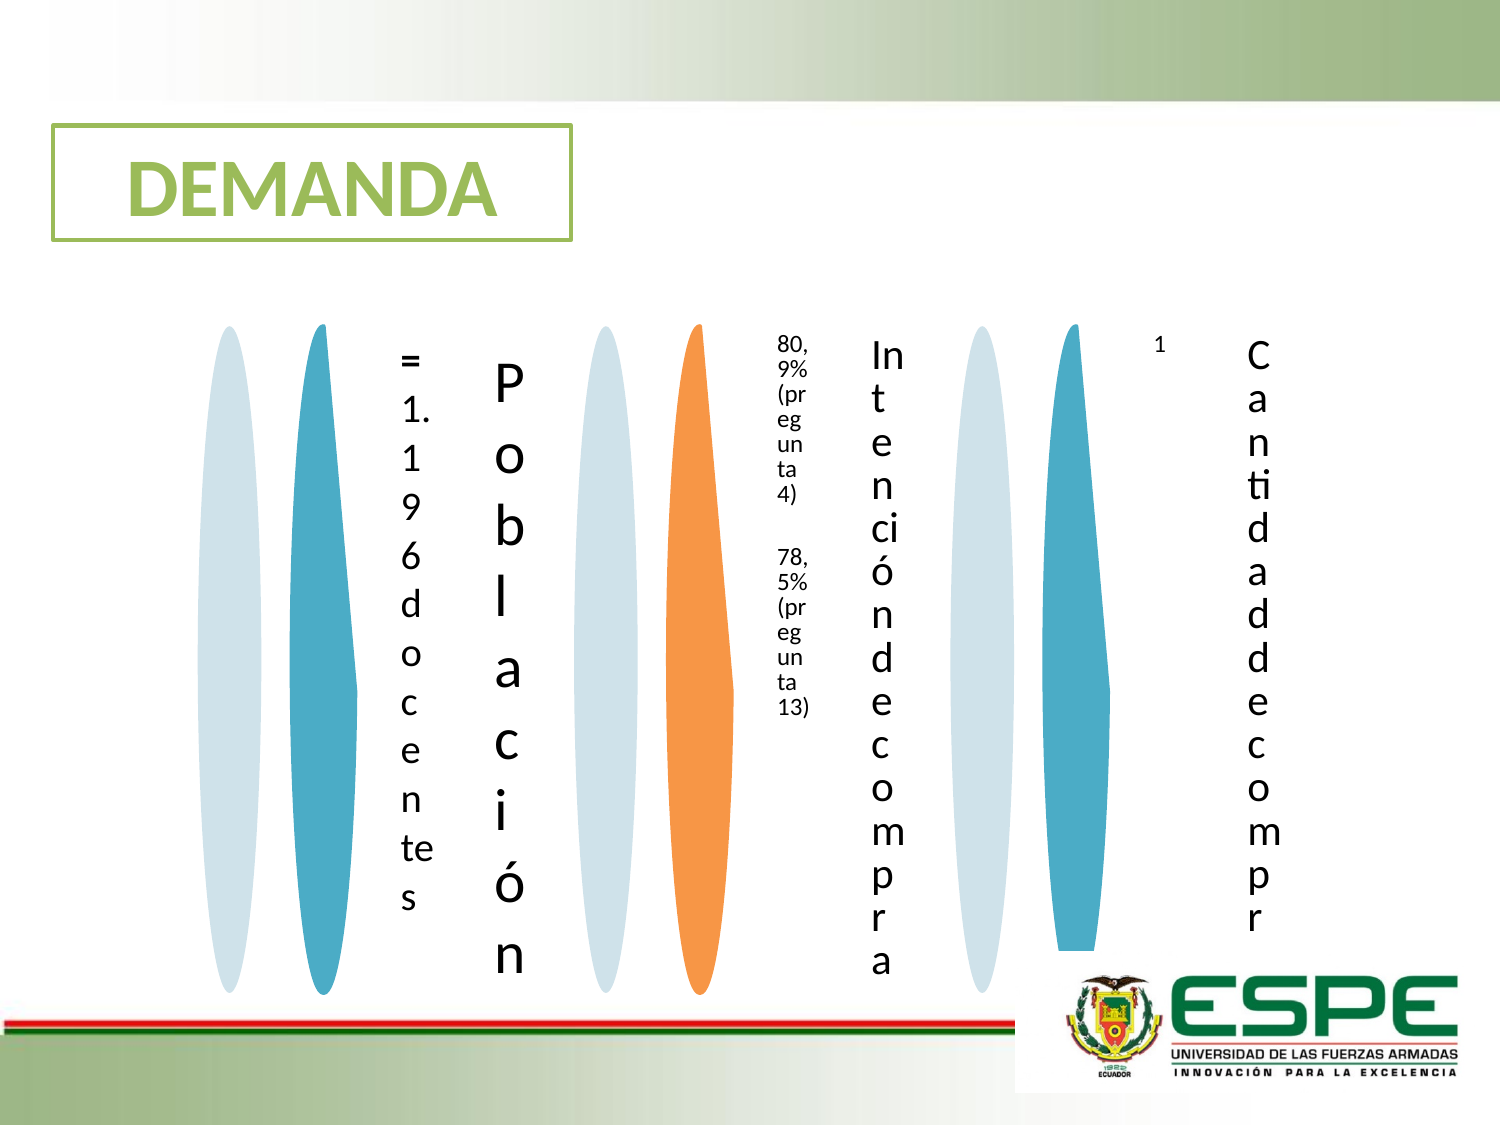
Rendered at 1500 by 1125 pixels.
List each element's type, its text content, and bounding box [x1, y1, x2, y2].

picture [0, 0, 1500, 1125]
text_box DEMANDA [51, 123, 573, 242]
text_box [197, 326, 1297, 994]
